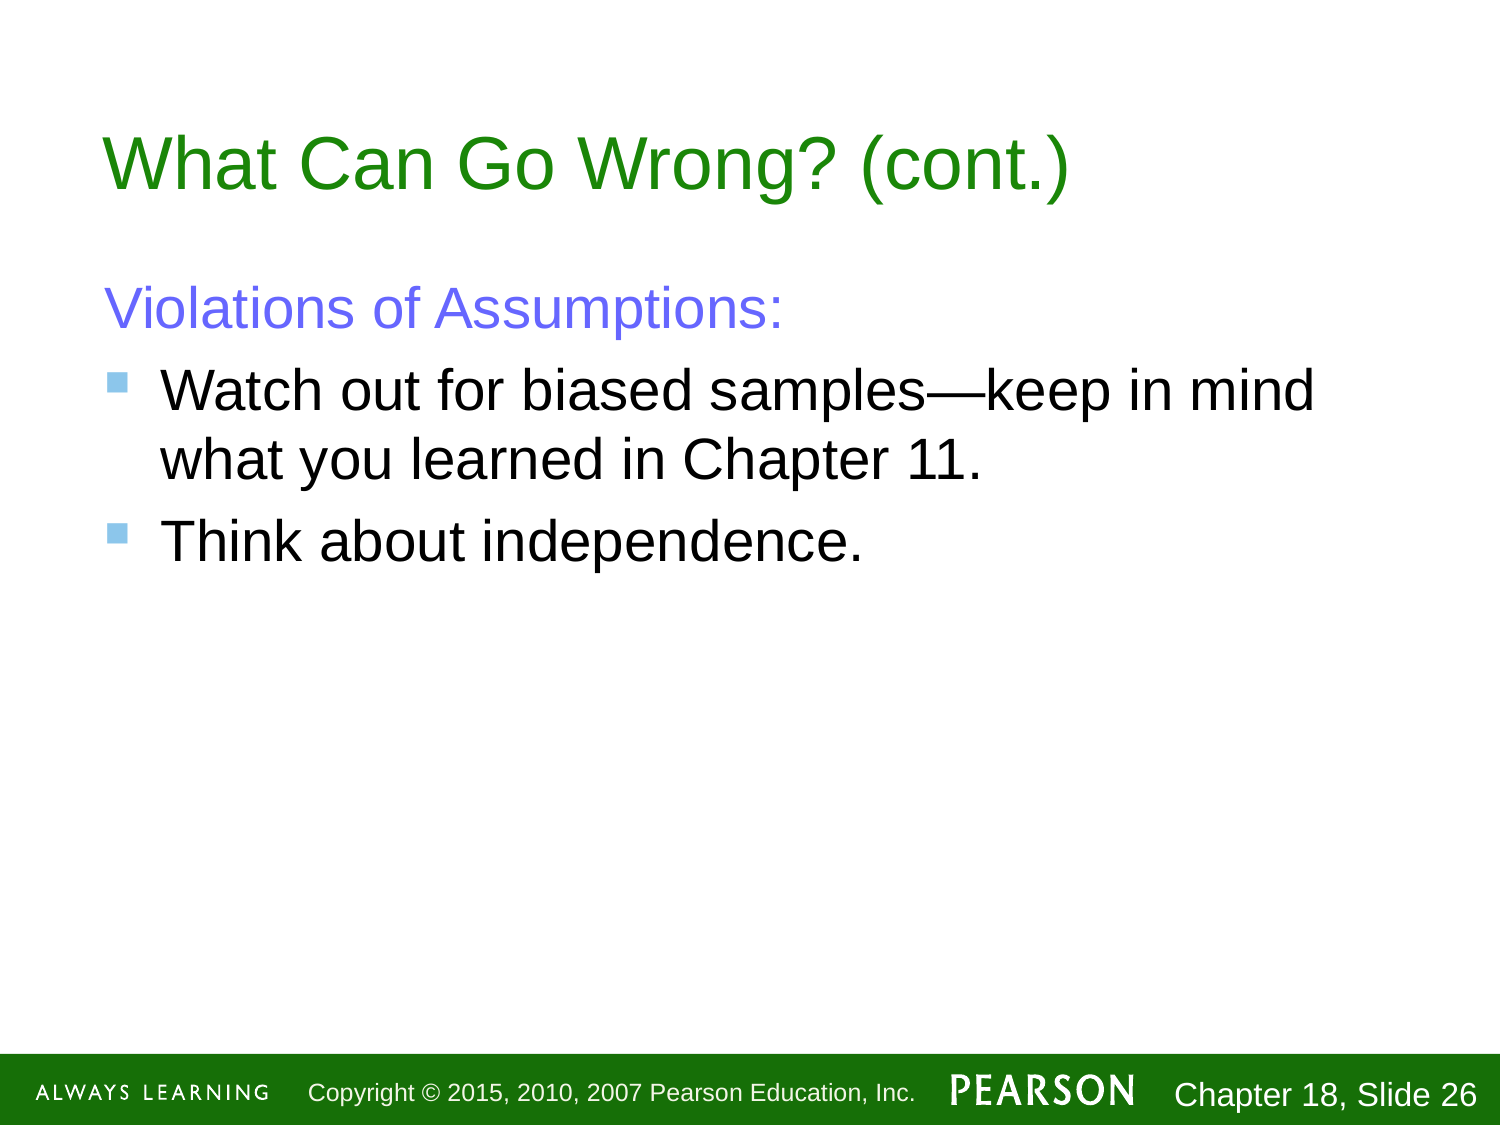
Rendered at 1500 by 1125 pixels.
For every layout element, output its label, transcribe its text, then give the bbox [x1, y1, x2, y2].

title What Can Go Wrong? (cont.) [87, 49, 1451, 213]
list Violations of Assumptions: Watch out for biased samples—keep in mind what you learned in Chapter 11. Think about independence. [89, 262, 1451, 1013]
